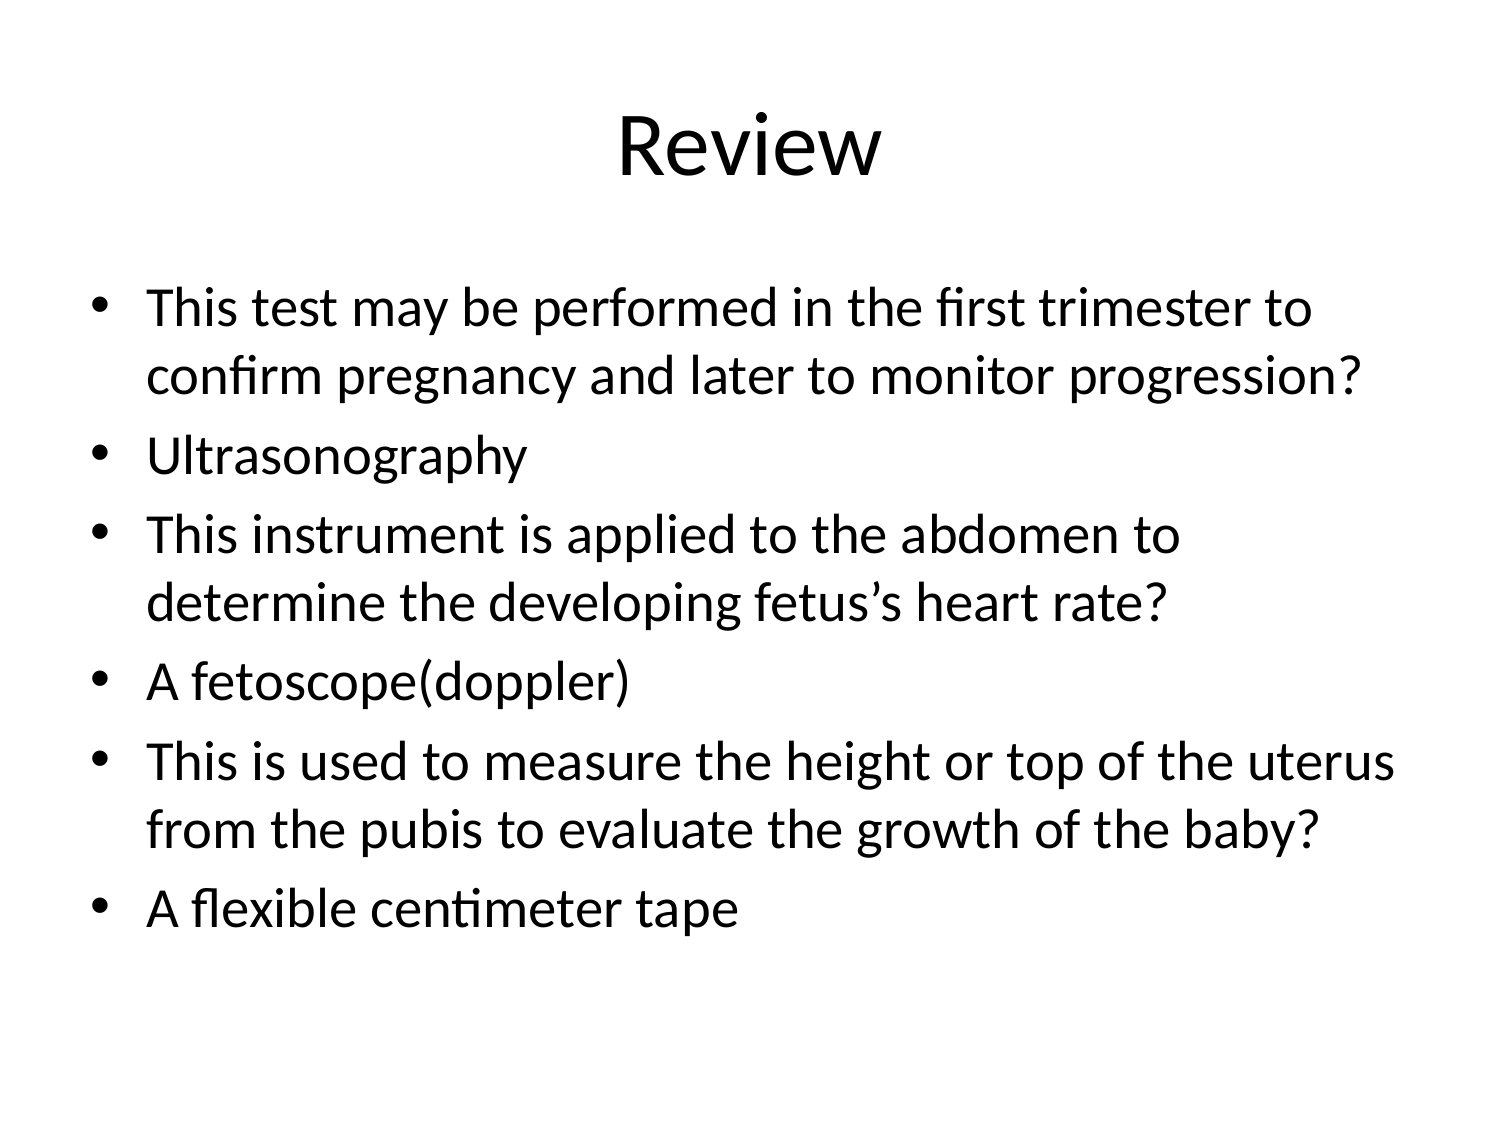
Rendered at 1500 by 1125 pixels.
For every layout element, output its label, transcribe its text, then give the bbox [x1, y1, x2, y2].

list This test may be performed in the first trimester to confirm pregnancy and later to monitor progression? Ultrasonography This instrument is applied to the abdomen to determine the developing fetus’s heart rate? A fetoscope(doppler) This is used to measure the height or top of the uterus from the pubis to evaluate the growth of the baby? A flexible centimeter tape [75, 262, 1425, 1005]
title Review [75, 45, 1425, 233]
